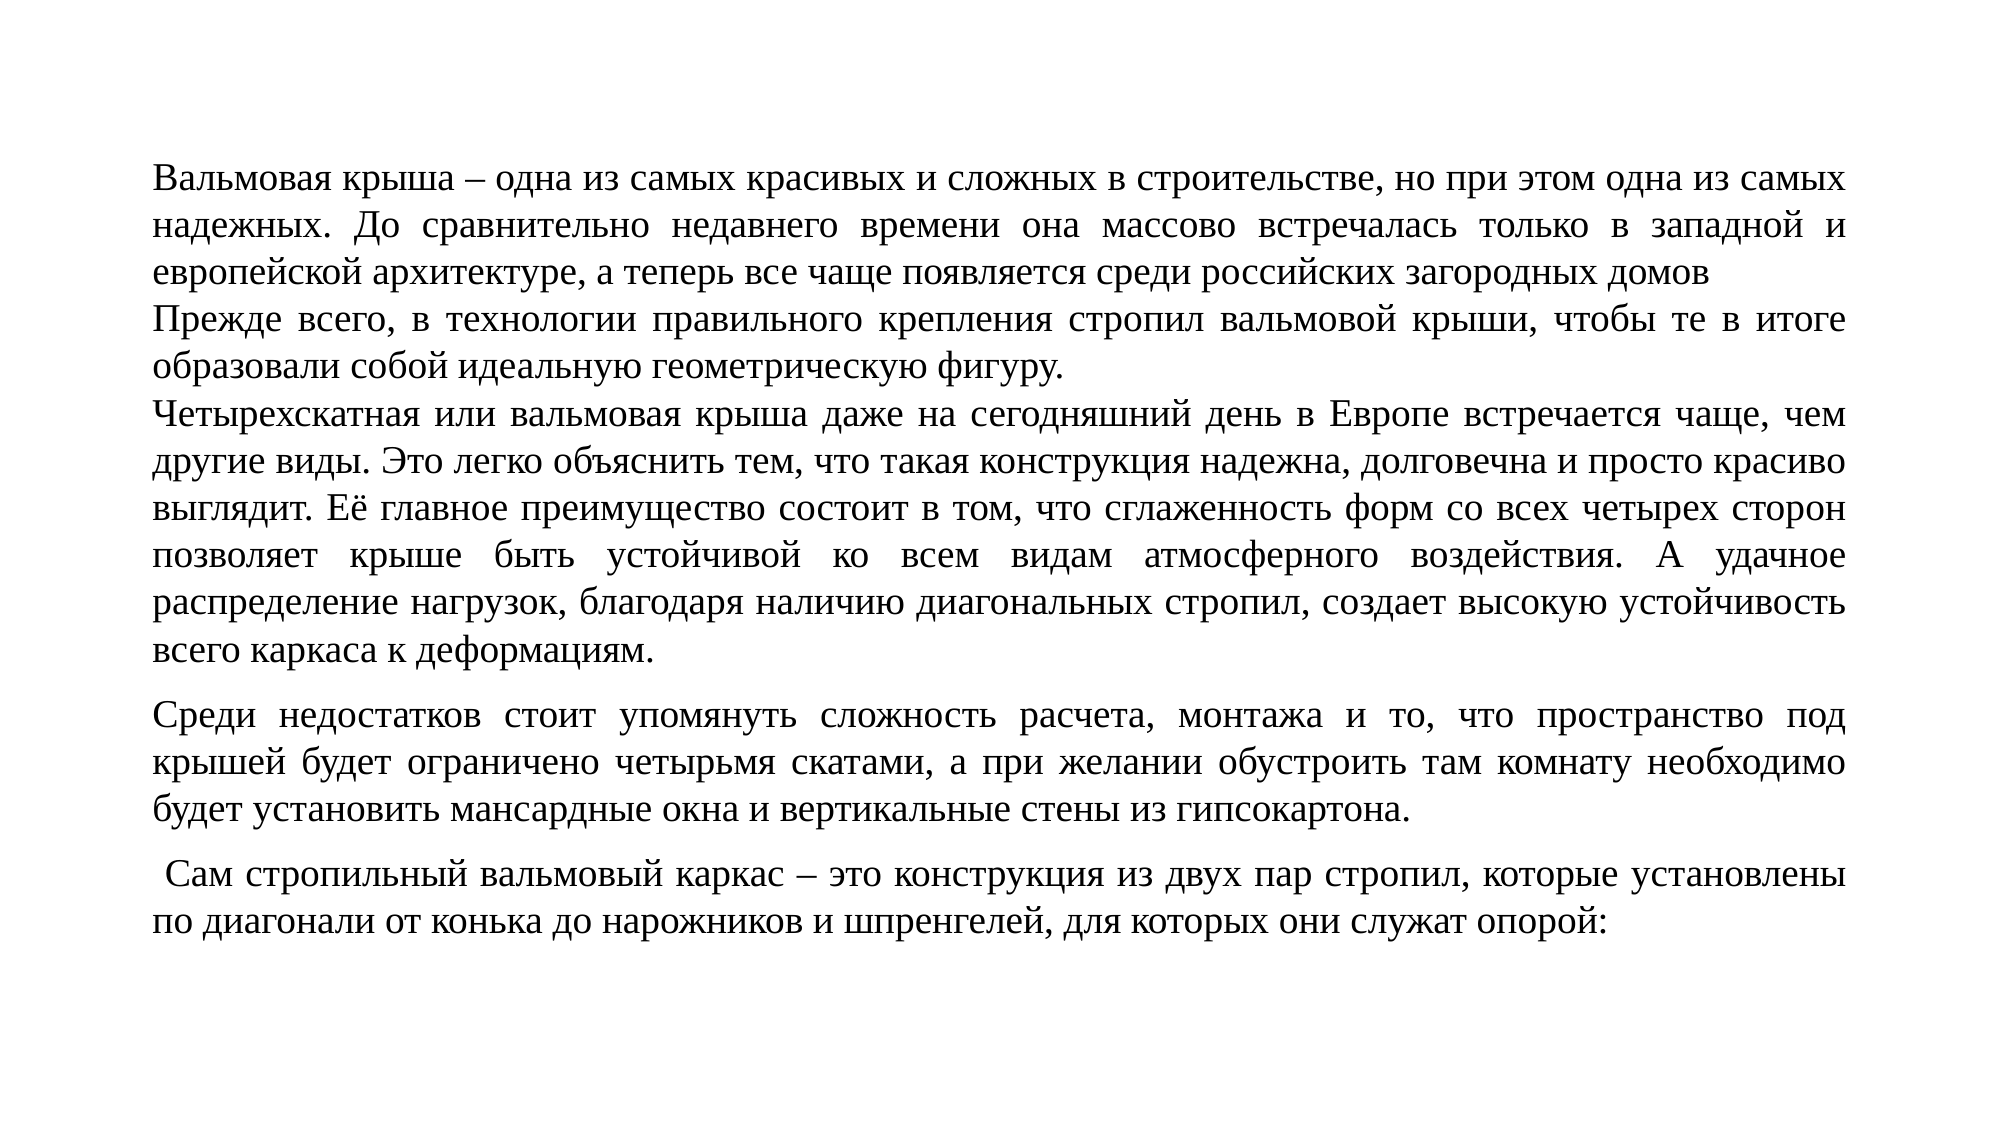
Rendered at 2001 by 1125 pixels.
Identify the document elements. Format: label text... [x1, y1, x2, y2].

list Вальмовая крыша – одна из самых красивых и сложных в строительстве, но при этом одна из самых надежных. До сравнительно недавнего времени она массово встречалась только в западной и европейской архитектуре, а теперь все чаще появляется среди российских загородных домов Прежде всего, в технологии правильного крепления стропил вальмовой крыши, чтобы те в итоге образовали собой идеальную геометрическую фигуру. Четырехскатная или вальмовая крыша даже на сегодняшний день в Европе встречается чаще, чем другие виды. Это легко объяснить тем, что такая конструкция надежна, долговечна и просто красиво выглядит. Её главное преимущество состоит в том, что сглаженность форм со всех четырех сторон позволяет крыше быть устойчивой ко всем видам атмосферного воздействия. А удачное распределение нагрузок, благодаря наличию диагональных стропил, создает высокую устойчивость всего каркаса к деформациям. Среди недостатков стоит упомянуть сложность расчета, монтажа и то, что пространство под крышей будет ограничено четырьмя скатами, а при желании обустроить там комнату необходимо будет установить мансардные окна и вертикальные стены из гипсокартона. Сам стропильный вальмовый каркас – это конструкция из двух пар стропил, которые установлены по диагонали от конька до нарожников и шпренгелей, для которых они служат опорой: [137, 96, 1863, 1014]
